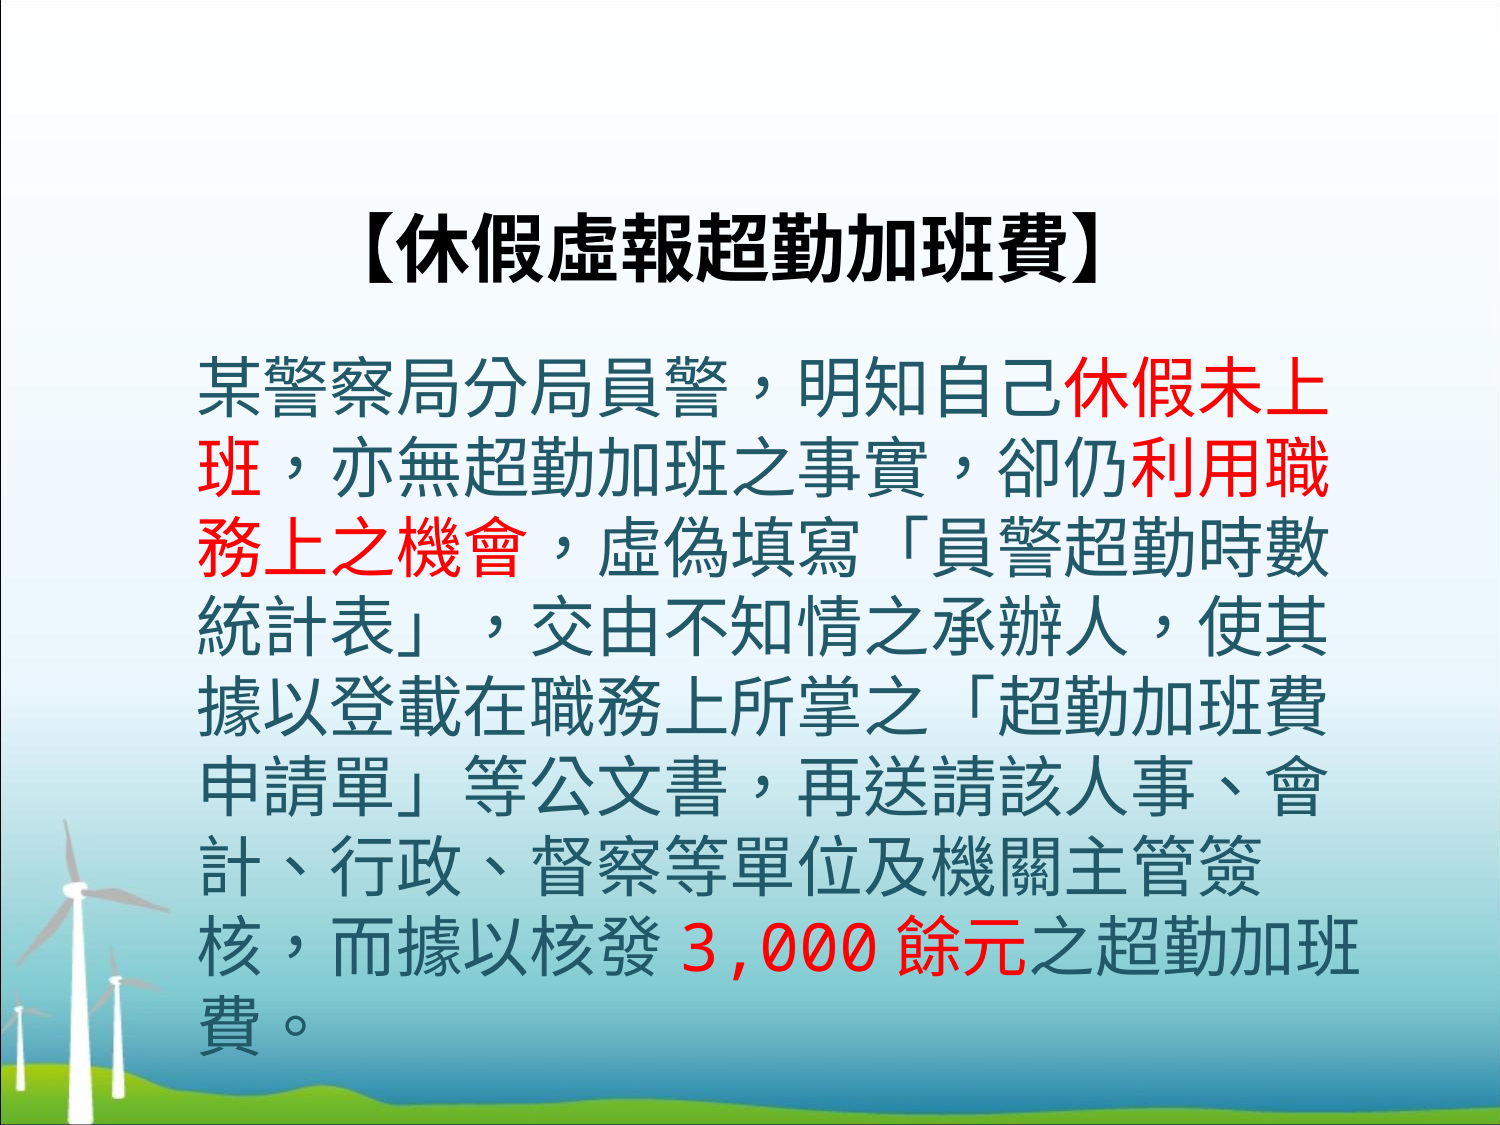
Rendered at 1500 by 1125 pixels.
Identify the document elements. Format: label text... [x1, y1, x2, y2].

title [111, 302, 1388, 595]
picture [0, 0, 1500, 1125]
text_box 【休假虛報超勤加班費】 [305, 194, 1161, 300]
text_box 某警察局分局員警，明知自己休假未上班，亦無超勤加班之事實，卻仍利用職務上之機會，虛偽填寫「員警超勤時數統計表」，交由不知情之承辦人，使其據以登載在職務上所掌之「超勤加班費申請單」等公文書，再送請該人事、會計、行政、督察等單位及機關主管簽核，而據以核發3,000餘元之超勤加班費。 [181, 338, 1387, 1073]
